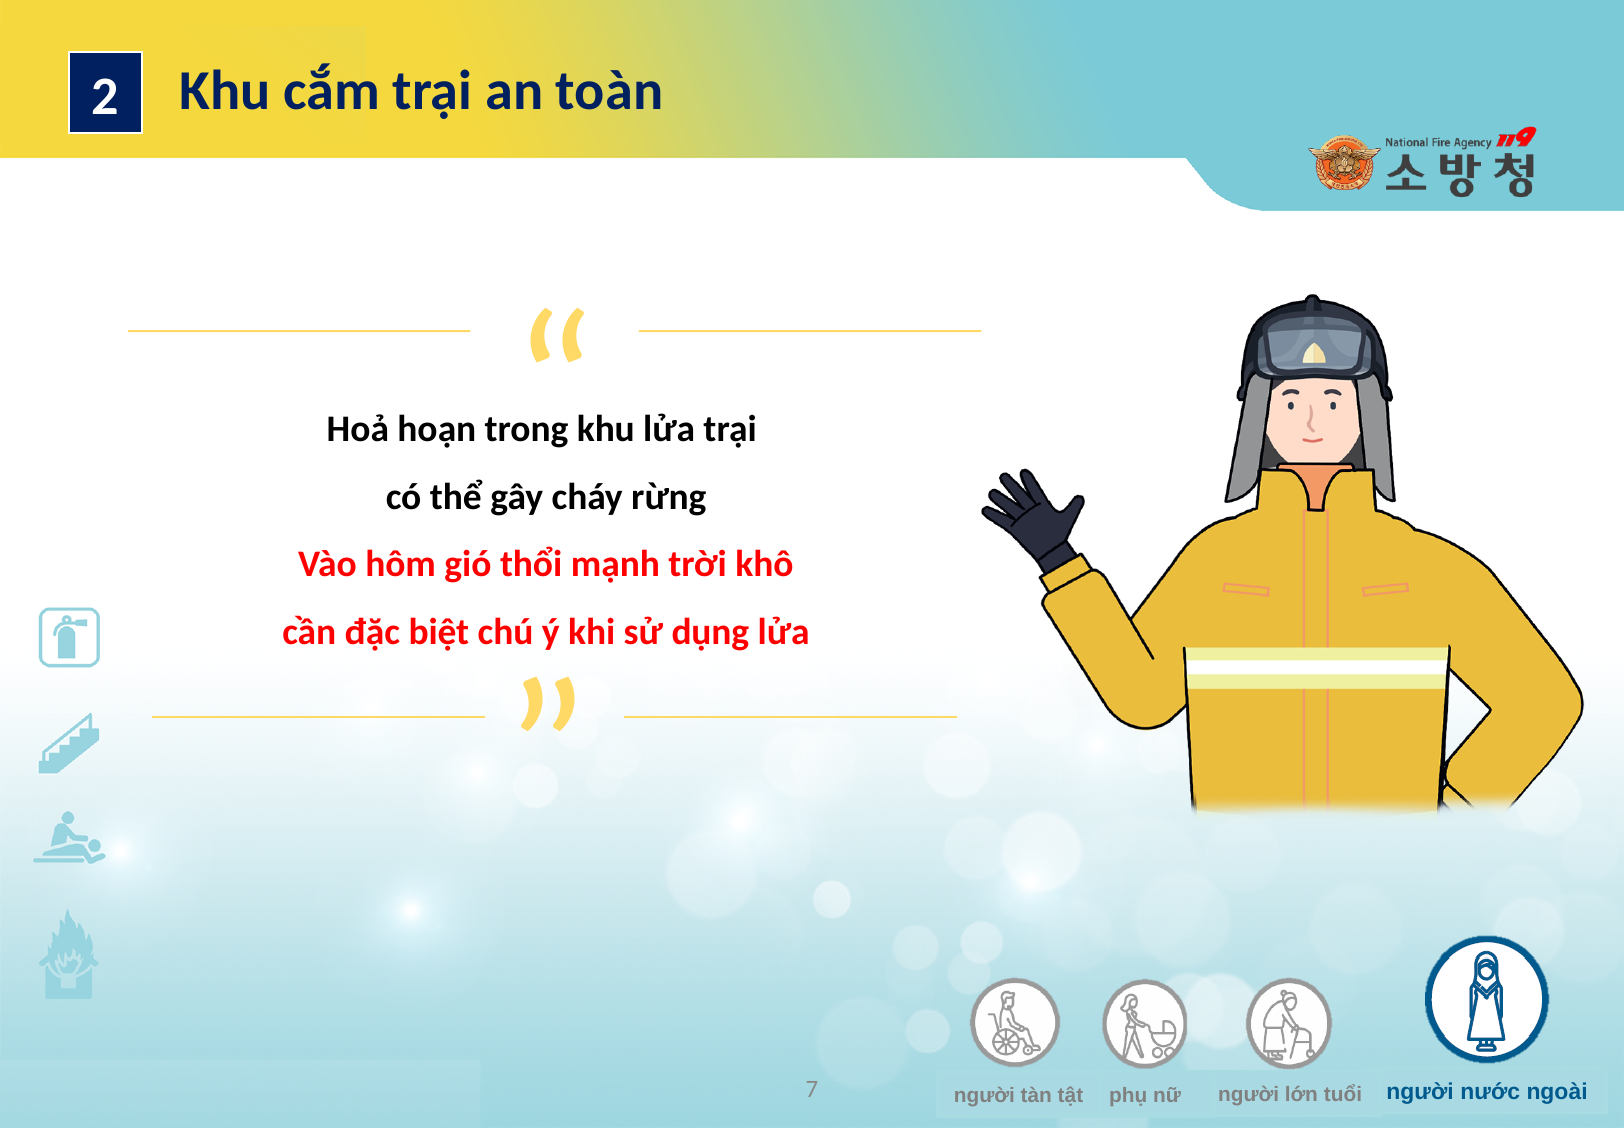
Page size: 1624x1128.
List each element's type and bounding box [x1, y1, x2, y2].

text_box [151, 537, 958, 796]
text_box [937, 920, 1607, 1117]
text_box [127, 245, 982, 504]
picture [0, 0, 1624, 1128]
